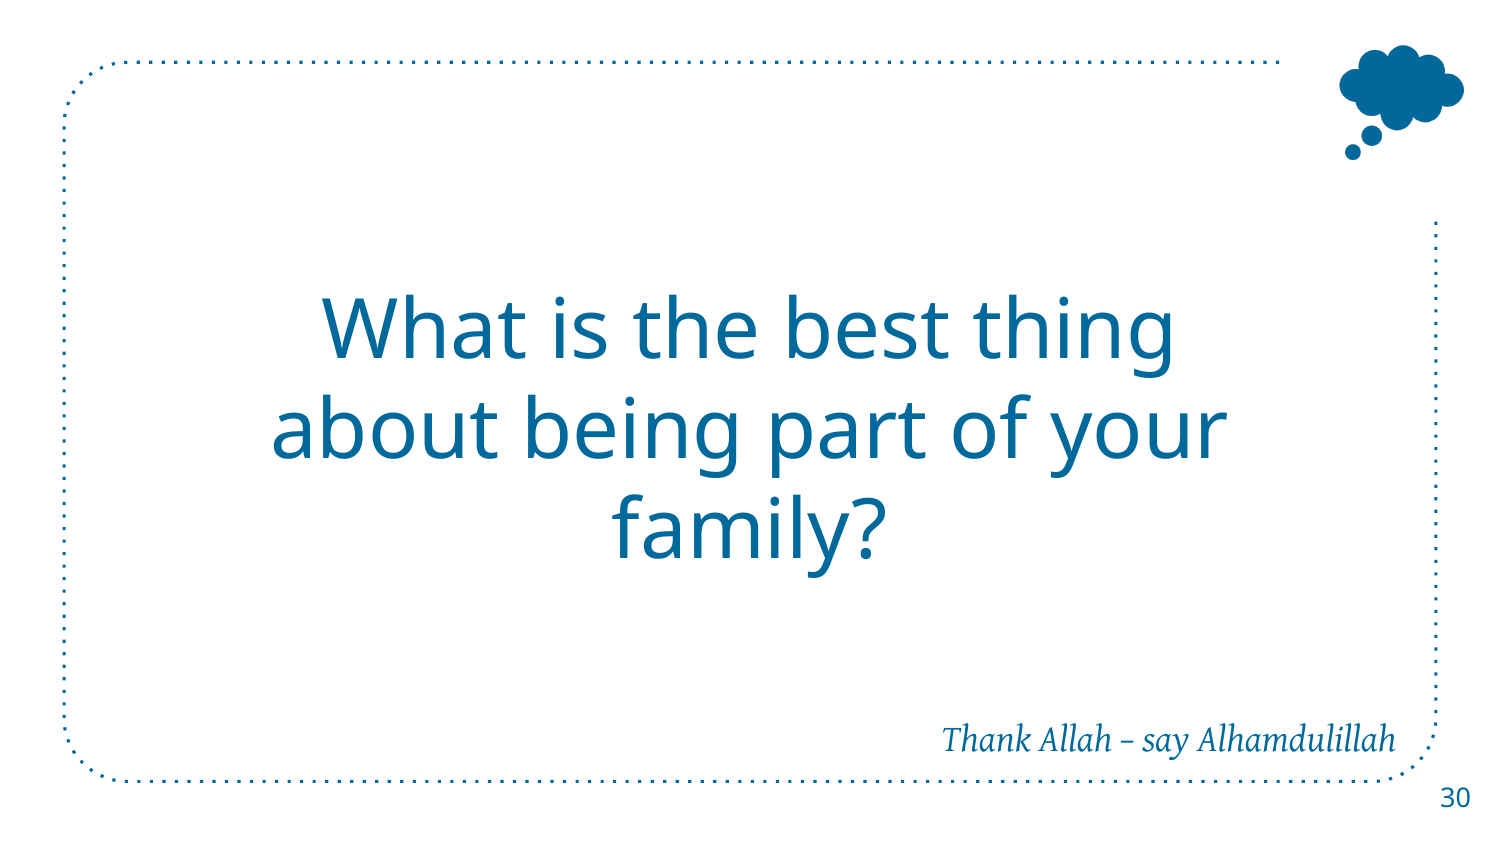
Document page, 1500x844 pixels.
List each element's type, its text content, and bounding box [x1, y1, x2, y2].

text_box Thank Allah – say Alhamdulillah [664, 706, 1412, 766]
slide_number 30 [1411, 753, 1500, 844]
title What is the best thing about being part of your family? [209, 260, 1291, 451]
picture [1325, 27, 1477, 178]
